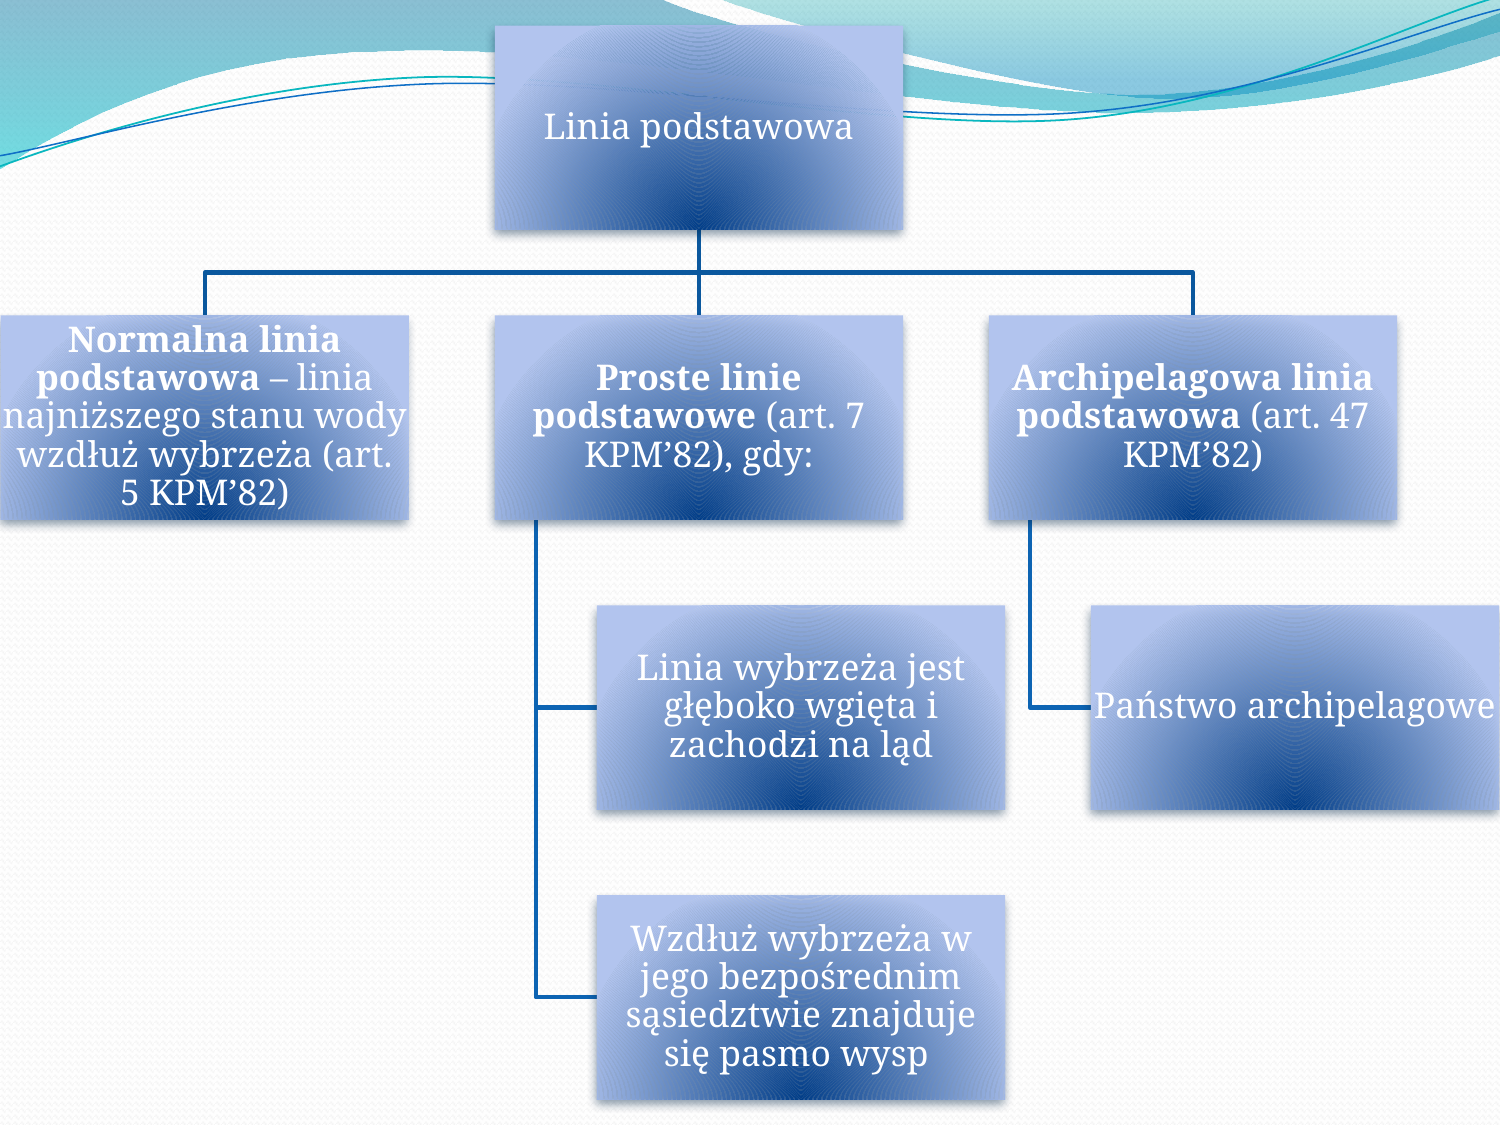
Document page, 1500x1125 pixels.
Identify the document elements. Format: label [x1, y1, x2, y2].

list [0, 0, 1500, 1125]
